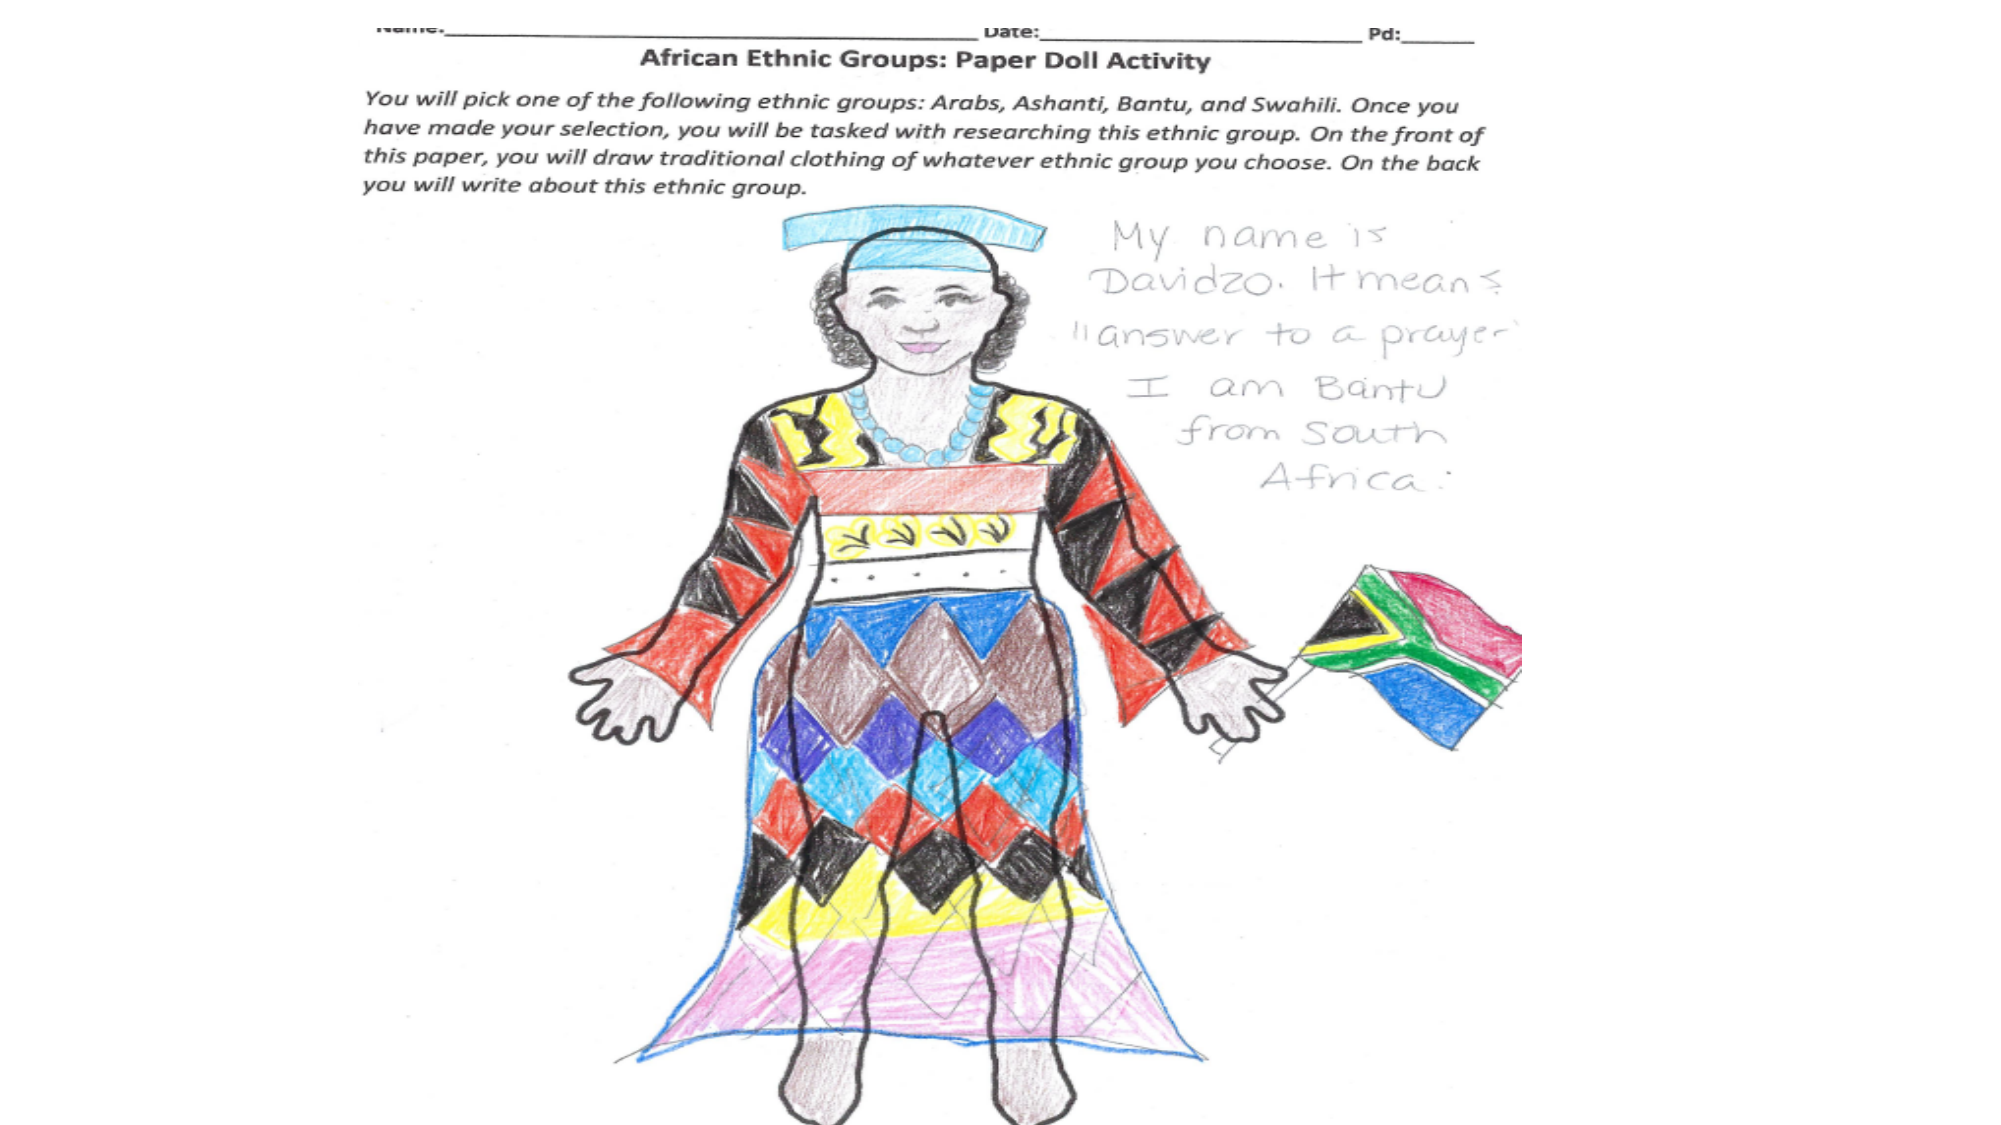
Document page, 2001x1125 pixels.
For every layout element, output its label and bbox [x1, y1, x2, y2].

picture [358, 28, 1522, 1125]
